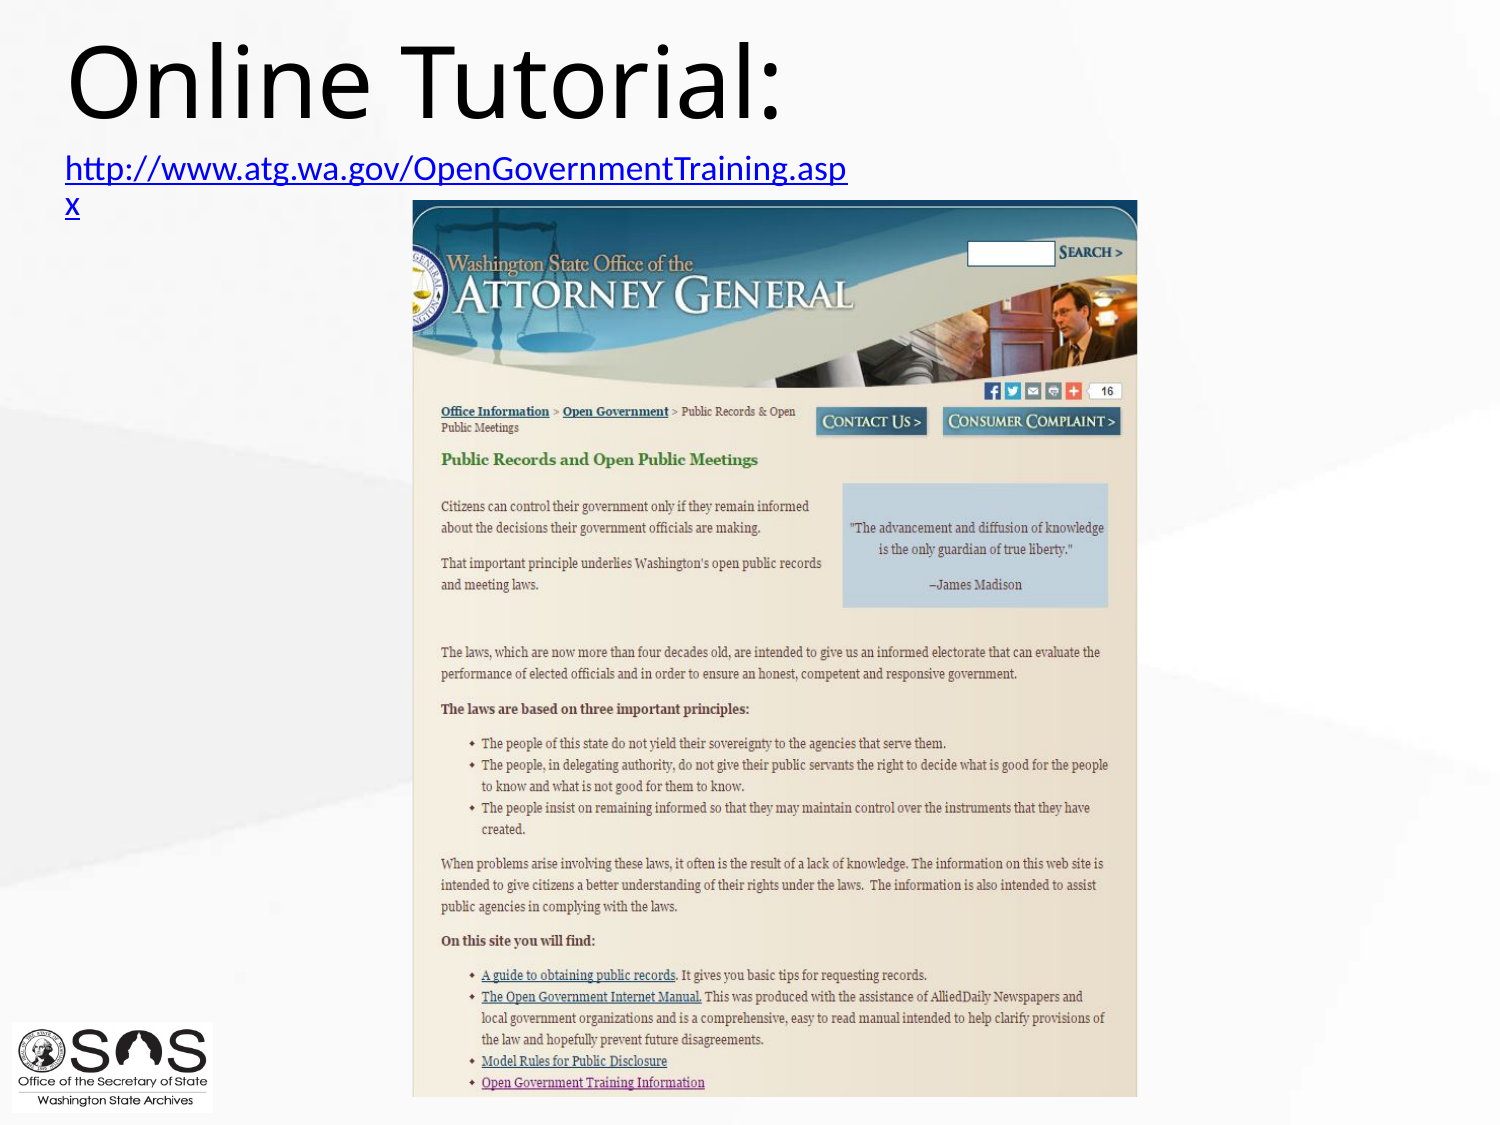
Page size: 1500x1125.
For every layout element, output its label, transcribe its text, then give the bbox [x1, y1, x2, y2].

picture [0, 0, 1500, 1125]
text_box http://www.atg.wa.gov/OpenGovernmentTraining.aspx [49, 137, 875, 195]
title Online Tutorial: [50, 0, 888, 195]
